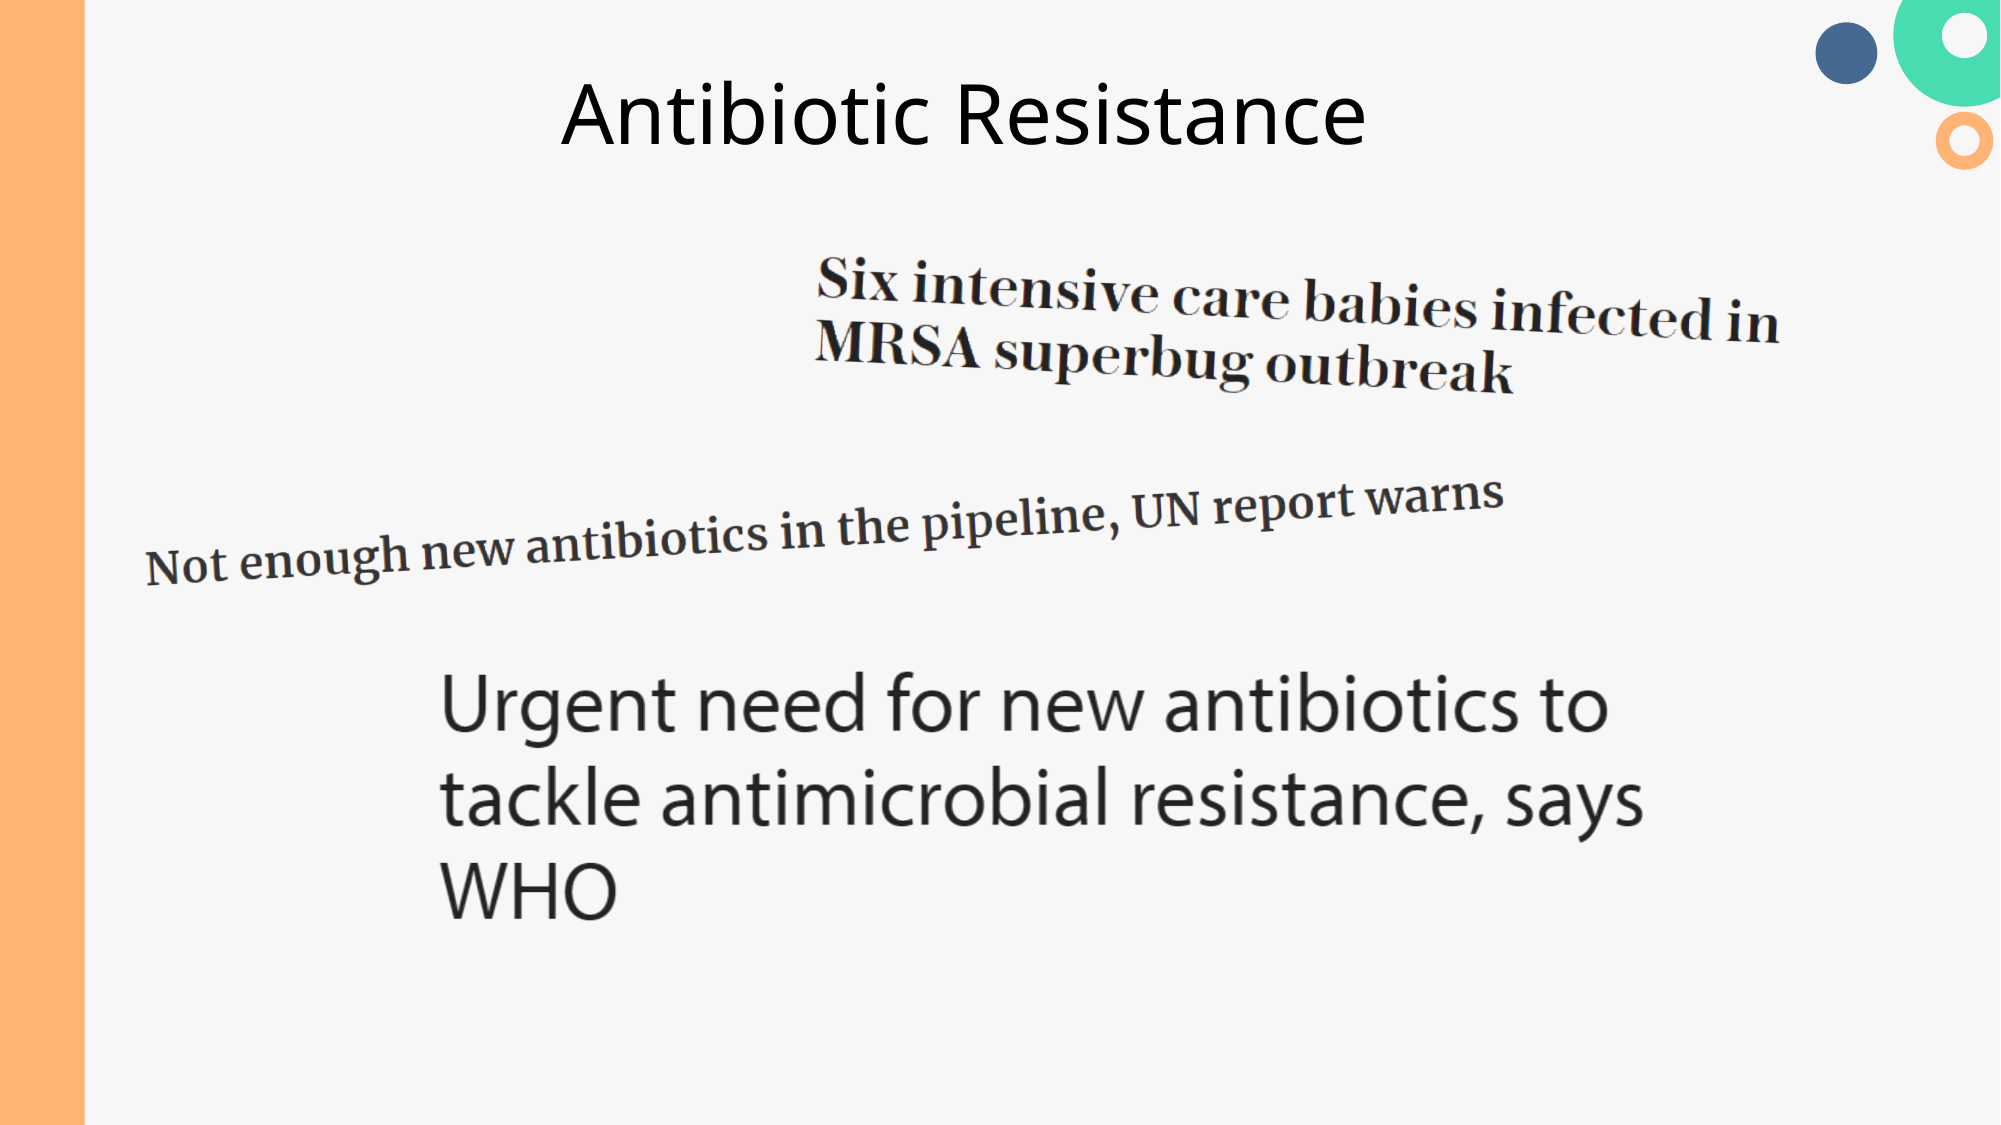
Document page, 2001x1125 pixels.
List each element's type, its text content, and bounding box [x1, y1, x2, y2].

title Antibiotic Resistance [330, 1, 1602, 170]
picture [758, 237, 1840, 433]
picture [395, 634, 1682, 946]
picture [113, 445, 1537, 608]
